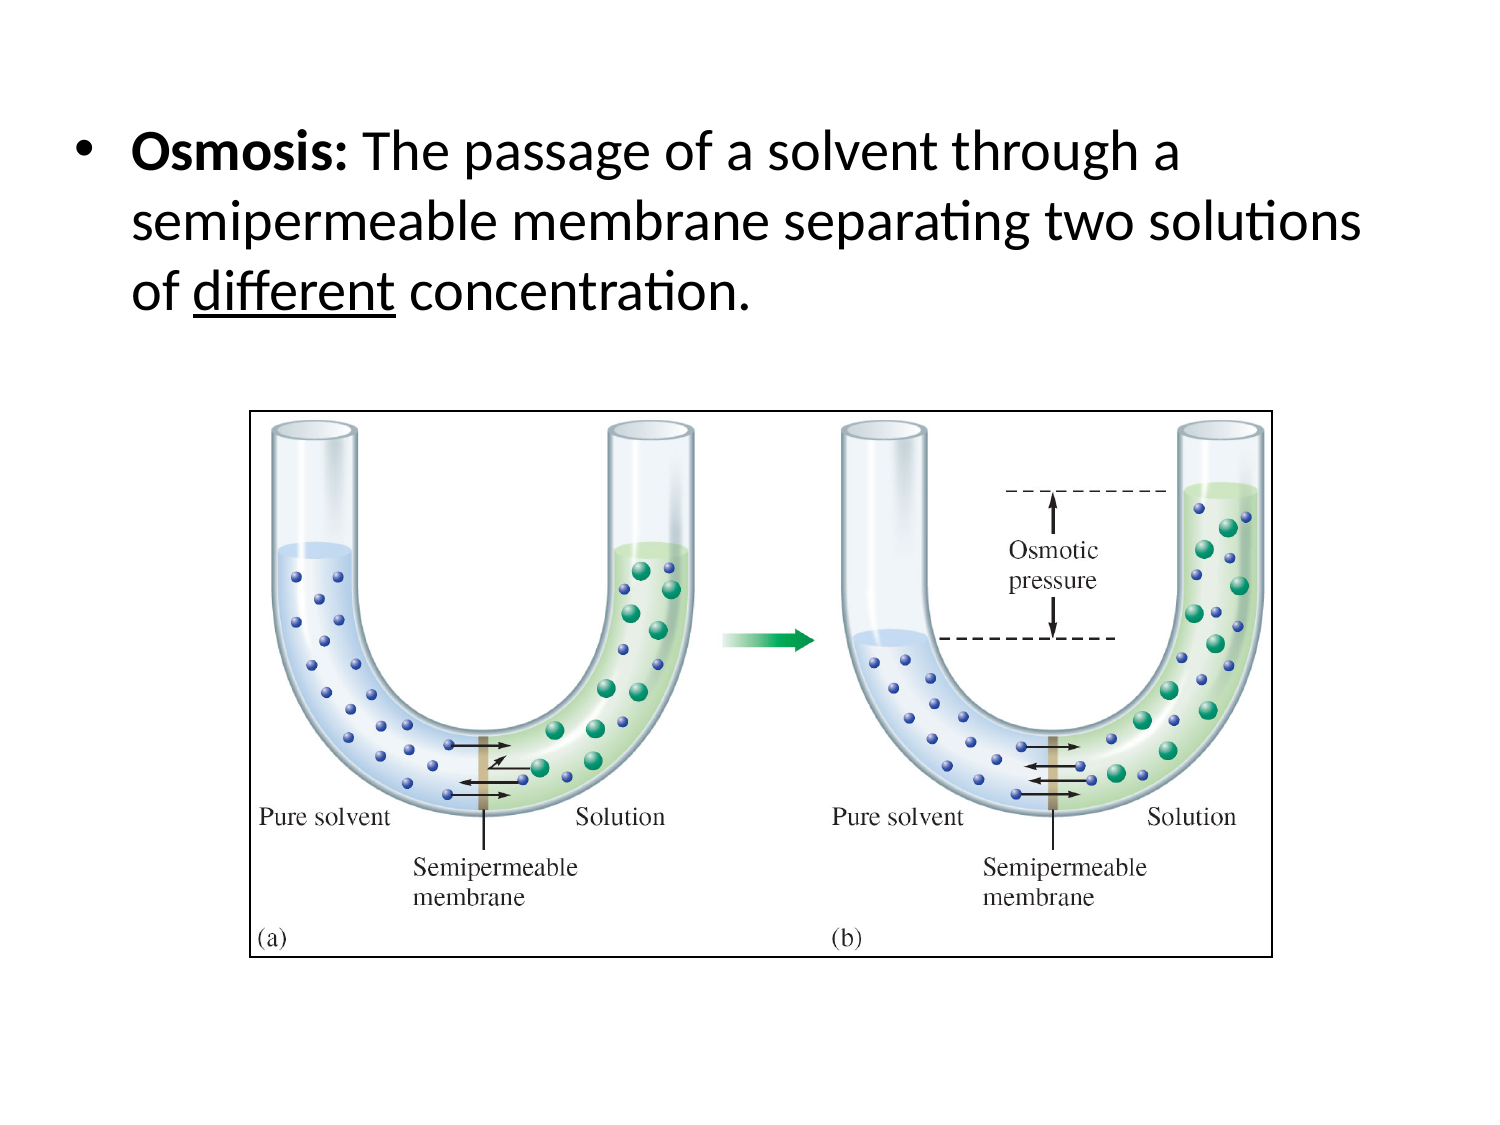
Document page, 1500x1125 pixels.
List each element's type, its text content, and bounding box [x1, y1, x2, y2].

picture [250, 411, 1272, 957]
list Osmosis: The passage of a solvent through a semipermeable membrane separating two solutions of different concentration. [59, 105, 1410, 356]
